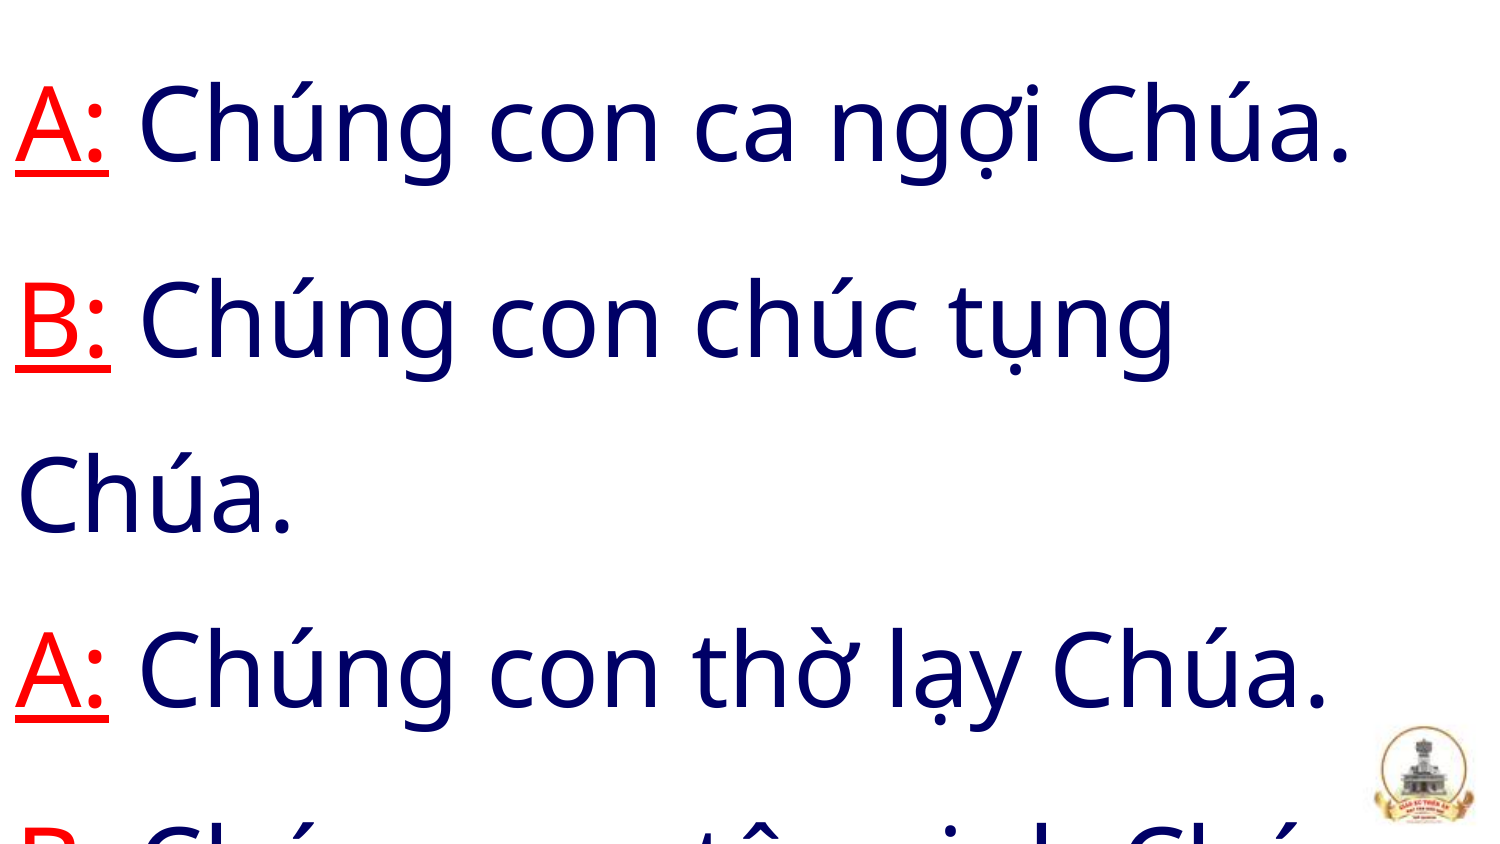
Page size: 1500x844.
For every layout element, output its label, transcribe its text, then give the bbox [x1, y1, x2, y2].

subtitle A: Chúng con ca ngợi Chúa. B: Chúng con chúc tụng Chúa. A: Chúng con thờ lạy Chúa. B: Chúng con tôn vinh Chúa. [0, 0, 1500, 844]
